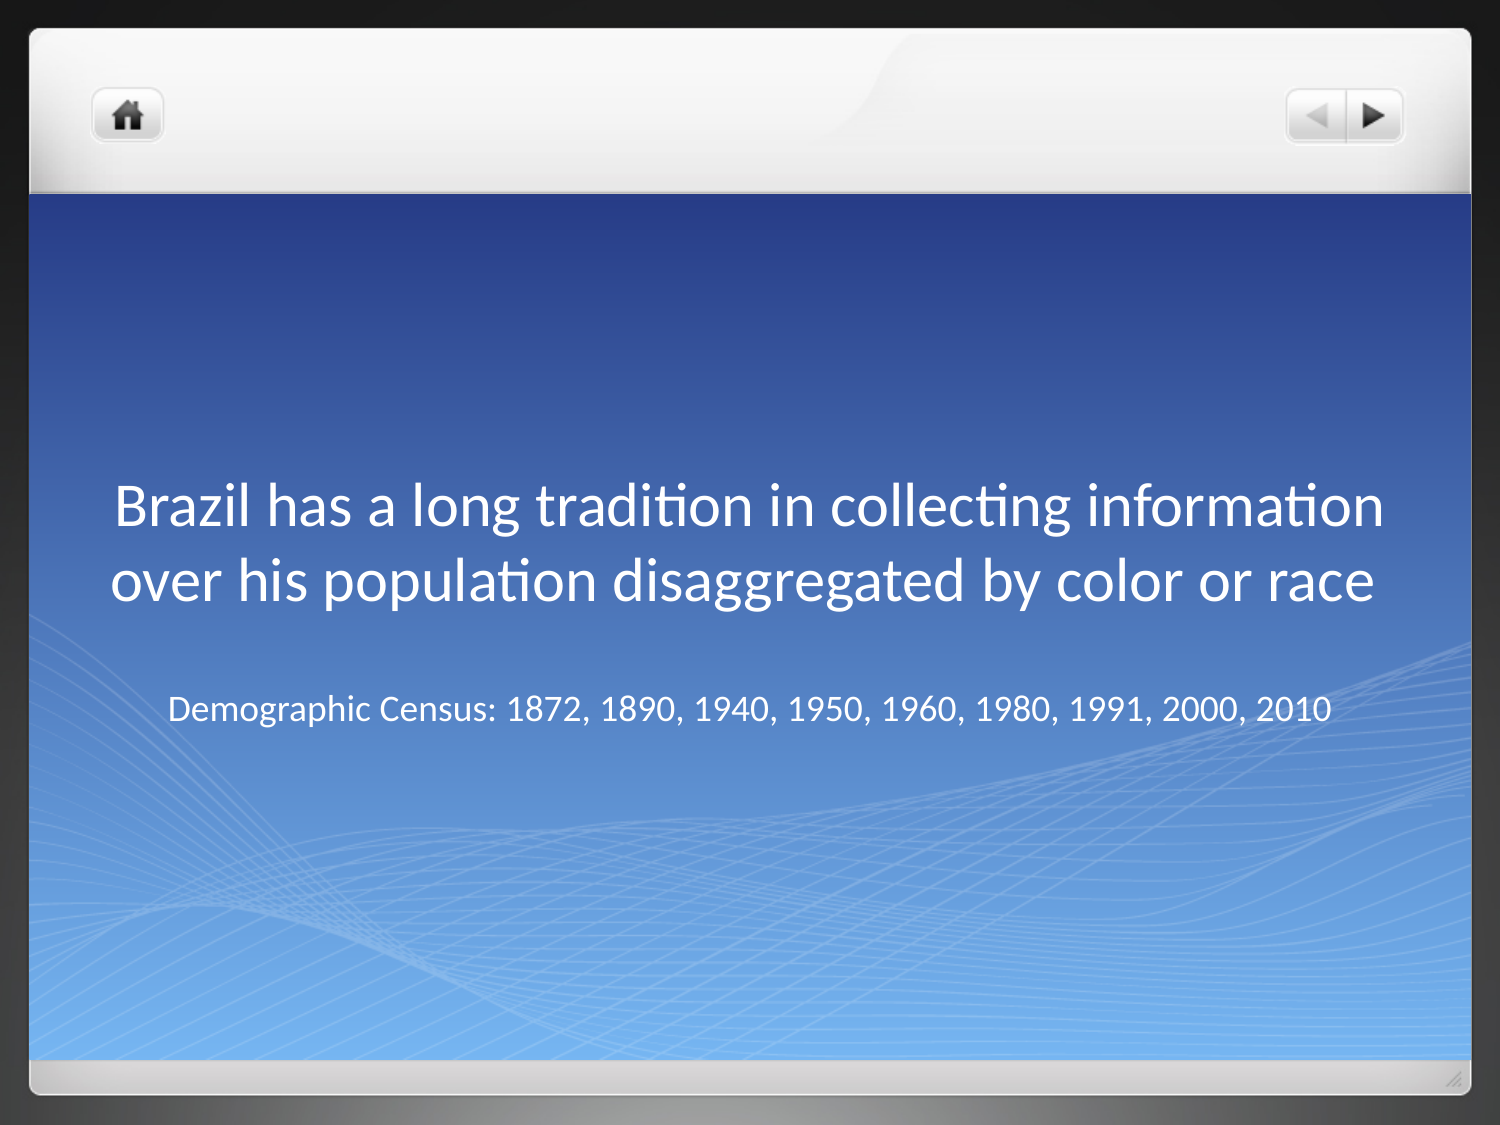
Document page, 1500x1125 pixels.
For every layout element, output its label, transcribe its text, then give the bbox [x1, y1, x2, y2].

picture [0, 0, 1500, 1125]
subtitle Demographic Census: 1872, 1890, 1940, 1950, 1960, 1980, 1991, 2000, 2010 [68, 624, 1432, 749]
title Brazil has a long tradition in collecting information over his population disaggregated by color or race [68, 355, 1432, 622]
